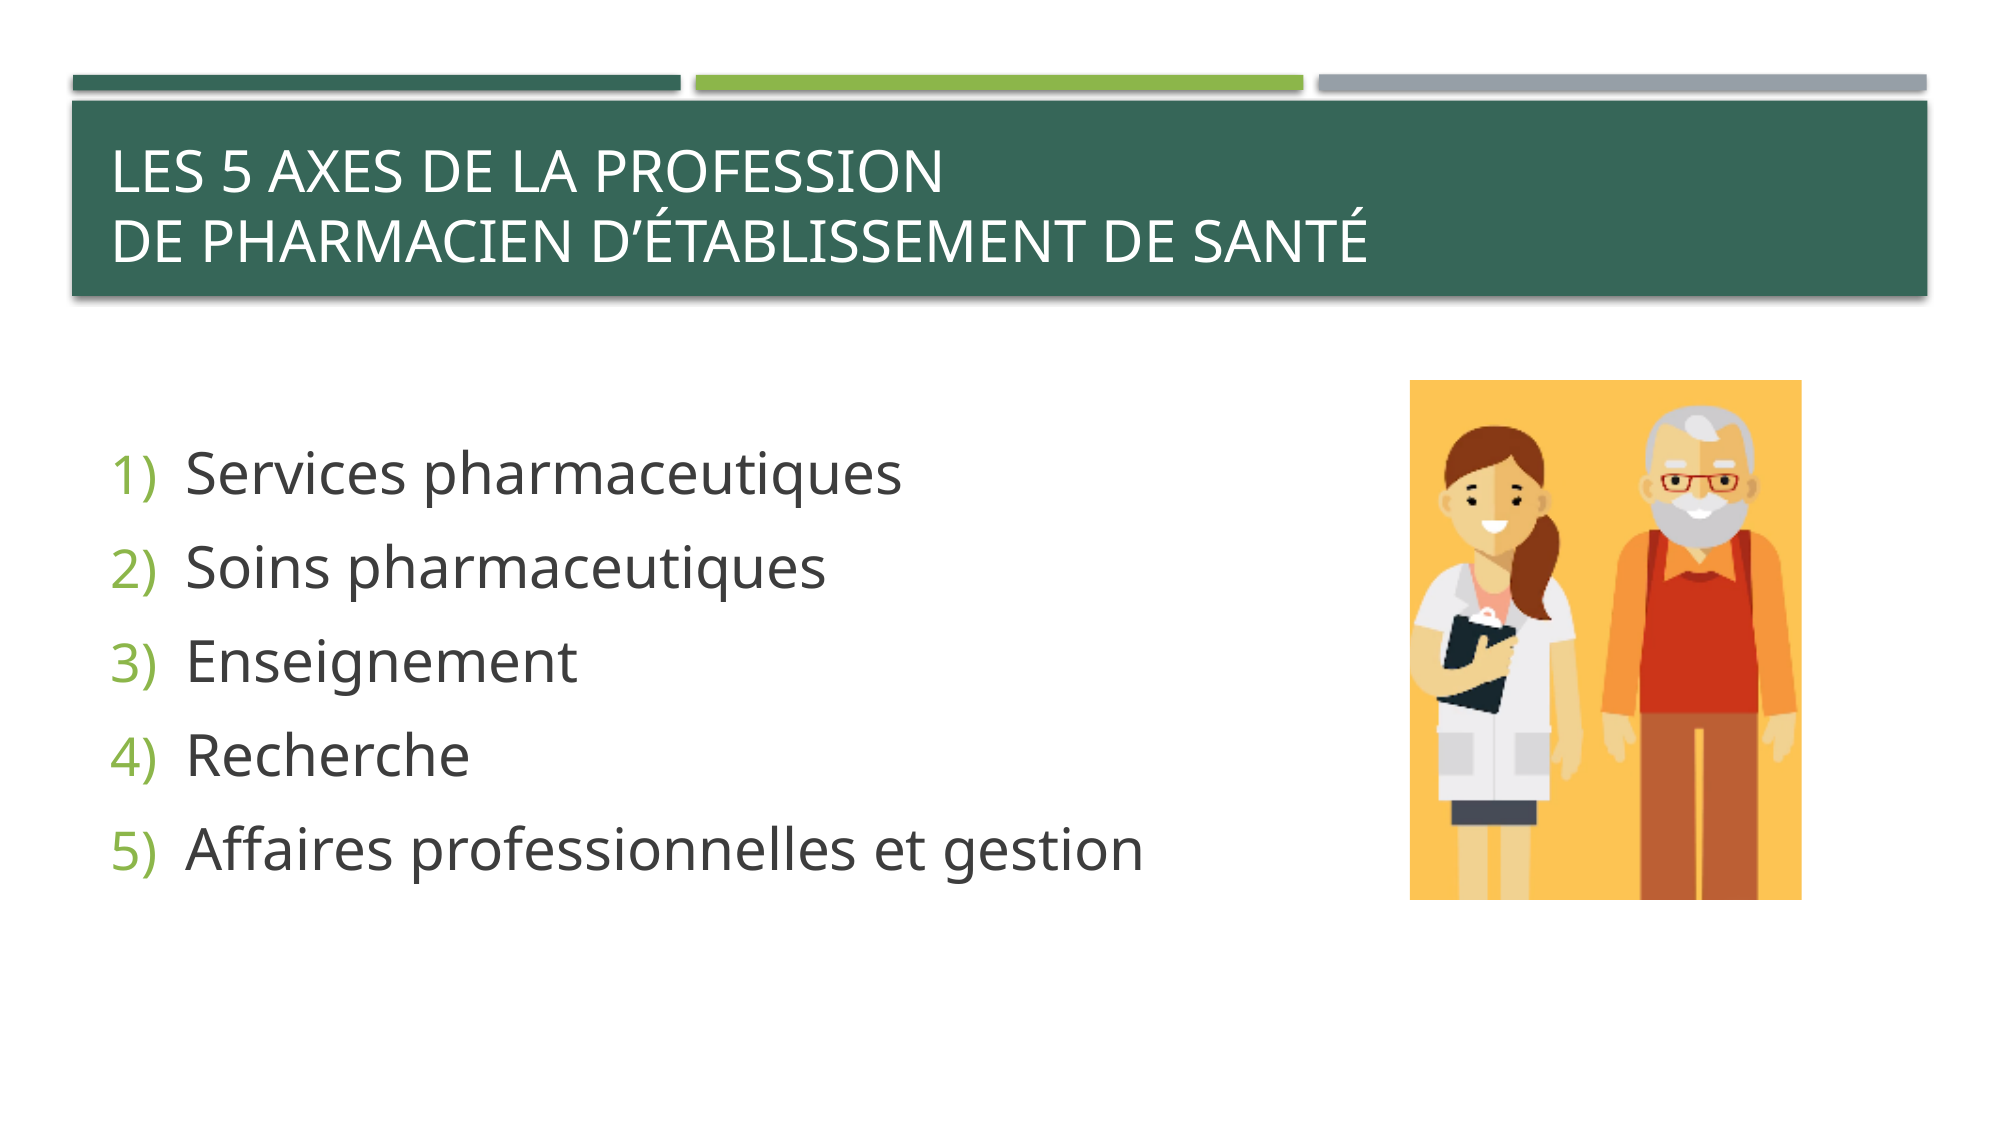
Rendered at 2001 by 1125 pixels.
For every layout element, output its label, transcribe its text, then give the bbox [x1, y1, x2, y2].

title Les 5 axes de la profession de pharmacien d’établissement de santé [95, 115, 1905, 282]
list Services pharmaceutiques Soins pharmaceutiques Enseignement Recherche Affaires professionnelles et gestion [95, 357, 1905, 962]
picture [1409, 379, 1803, 900]
